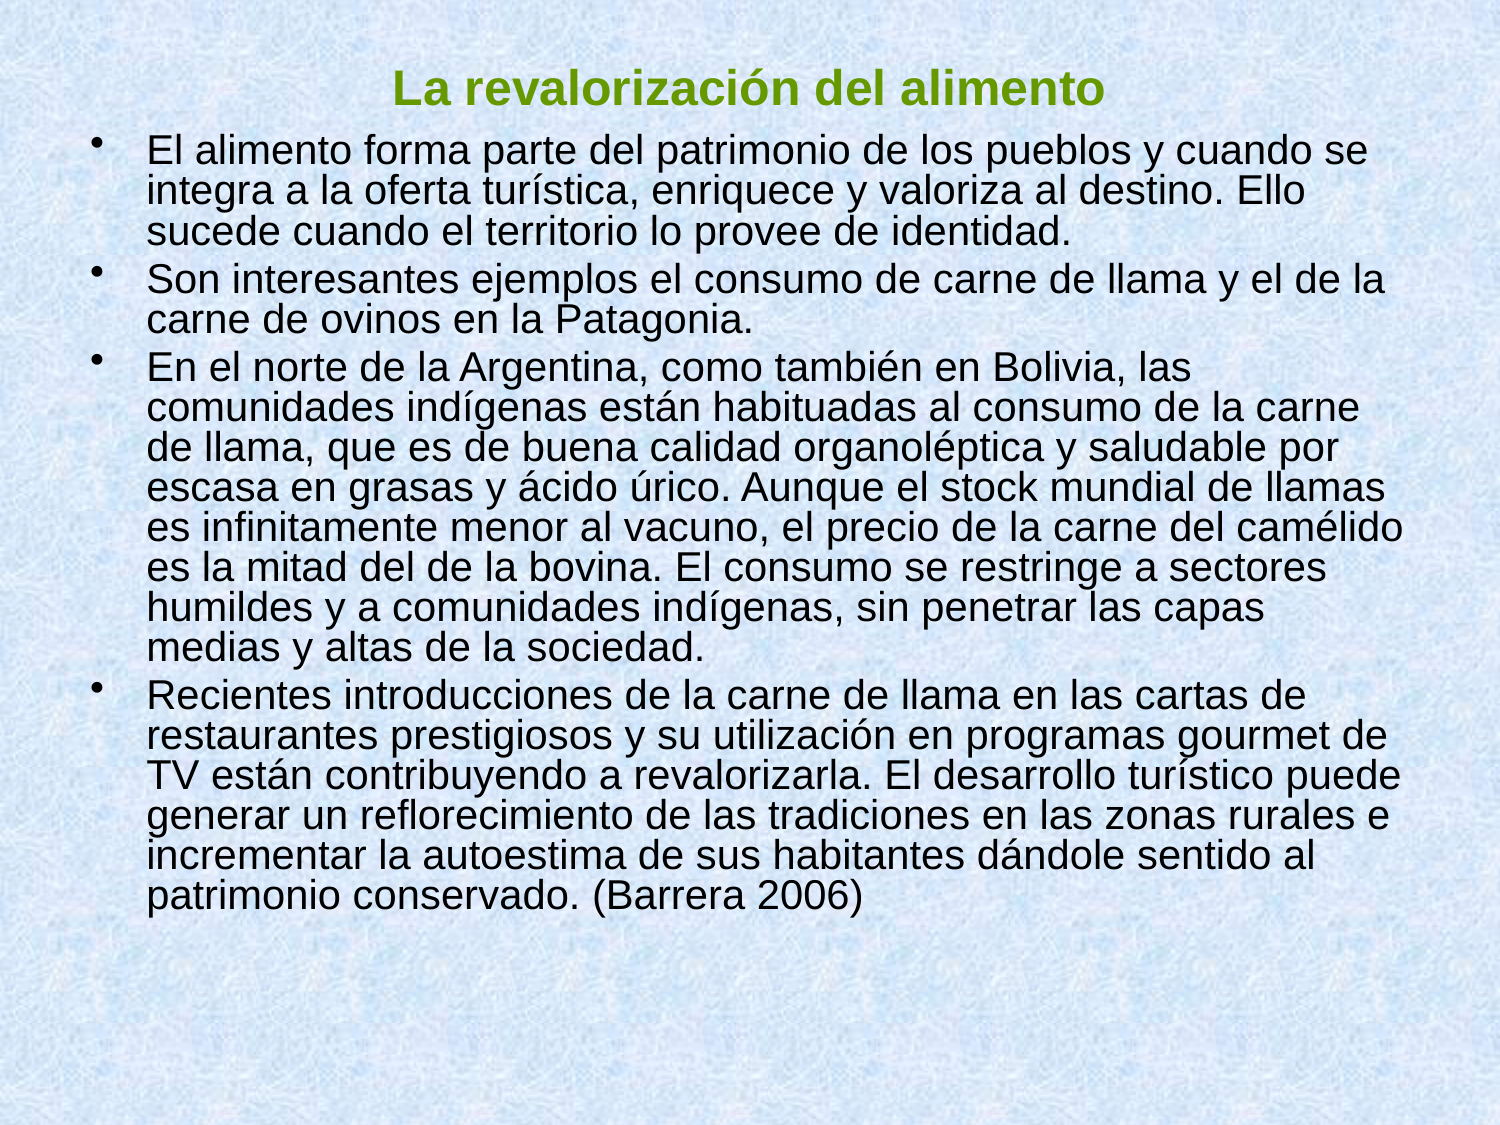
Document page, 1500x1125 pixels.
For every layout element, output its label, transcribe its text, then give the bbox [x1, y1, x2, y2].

list El alimento forma parte del patrimonio de los pueblos y cuando se integra a la oferta turística, enriquece y valoriza al destino. Ello sucede cuando el territorio lo provee de identidad. Son interesantes ejemplos el consumo de carne de llama y el de la carne de ovinos en la Patagonia. En el norte de la Argentina, como también en Bolivia, las comunidades indígenas están habituadas al consumo de la carne de llama, que es de buena calidad organoléptica y saludable por escasa en grasas y ácido úrico. Aunque el stock mundial de llamas es infinitamente menor al vacuno, el precio de la carne del camélido es la mitad del de la bovina. El consumo se restringe a sectores humildes y a comunidades indígenas, sin penetrar las capas medias y altas de la sociedad. Recientes introducciones de la carne de llama en las cartas de restaurantes prestigiosos y su utilización en programas gourmet de TV están contribuyendo a revalorizarla. El desarrollo turístico puede generar un reflorecimiento de las tradiciones en las zonas rurales e incrementar la autoestima de sus habitantes dándole sentido al patrimonio conservado. (Barrera 2006) [74, 125, 1426, 1095]
title La revalorización del alimento [74, 44, 1426, 125]
picture [0, 0, 1500, 1125]
